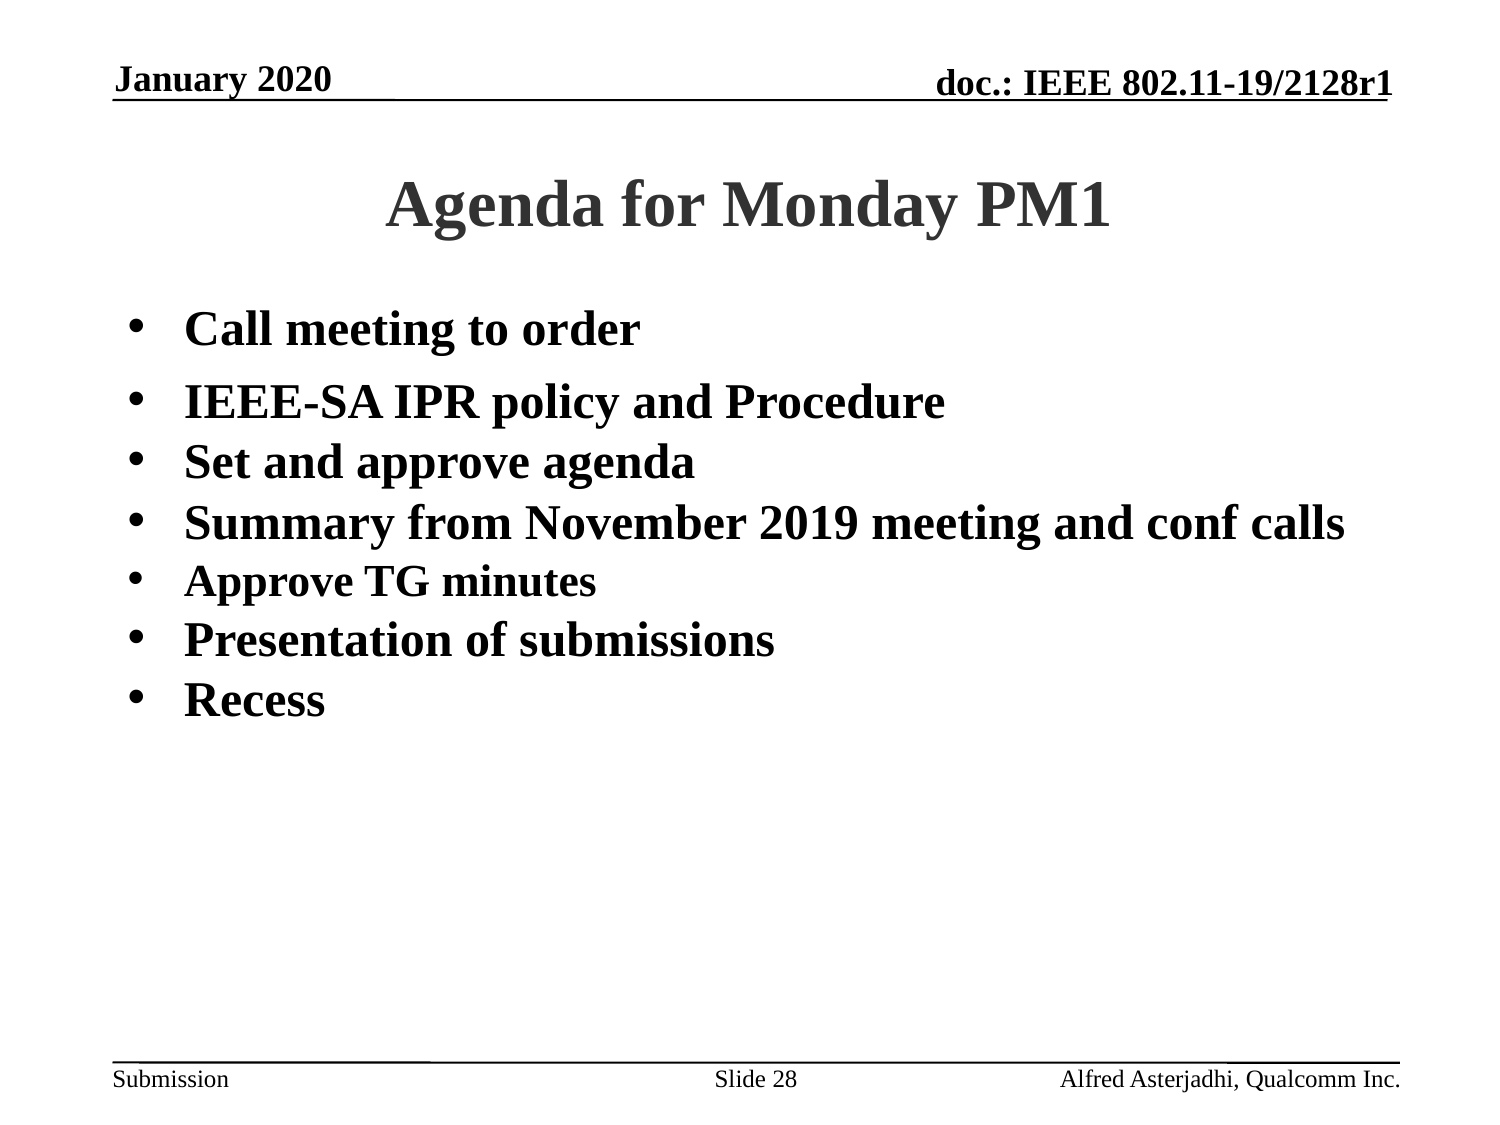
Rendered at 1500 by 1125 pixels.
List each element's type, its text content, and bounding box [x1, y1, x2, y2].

list Call meeting to order IEEE-SA IPR policy and Procedure Set and approve agenda Summary from November 2019 meeting and conf calls Approve TG minutes Presentation of submissions Recess [112, 299, 1388, 975]
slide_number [114, 54, 493, 100]
slide_number Slide 28 [712, 1061, 800, 1123]
title Agenda for Monday PM1 [62, 112, 1438, 288]
footer Alfred Asterjadhi, Qualcomm Inc. [878, 1061, 1402, 1093]
